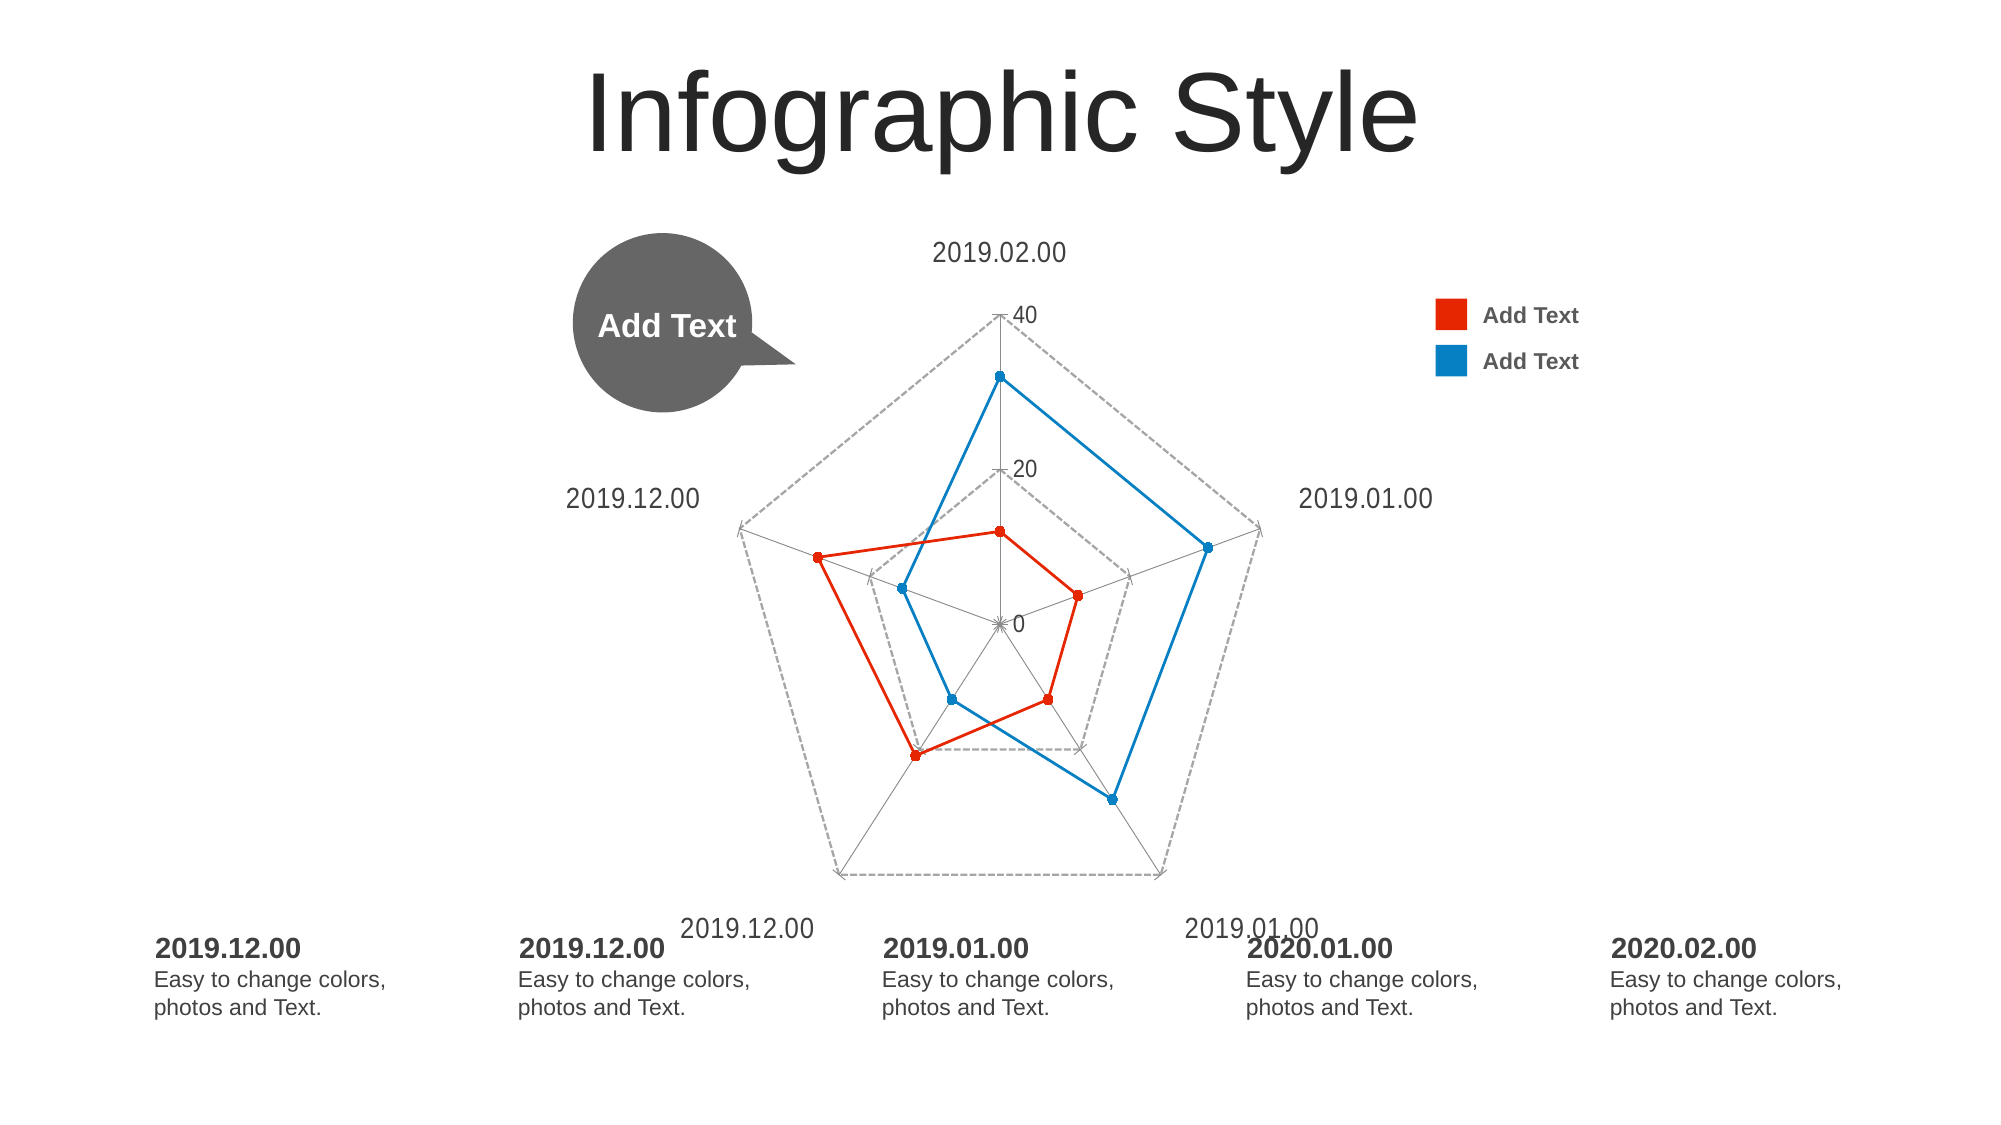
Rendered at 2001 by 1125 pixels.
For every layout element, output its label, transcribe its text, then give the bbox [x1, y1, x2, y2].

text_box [1245, 929, 1483, 1021]
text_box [881, 929, 1119, 1021]
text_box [571, 240, 801, 420]
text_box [1435, 298, 1649, 377]
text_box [517, 929, 755, 1021]
list Infographic Style [53, 55, 1952, 175]
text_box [153, 929, 391, 1021]
chart [565, 223, 1435, 1013]
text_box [1609, 929, 1847, 1021]
